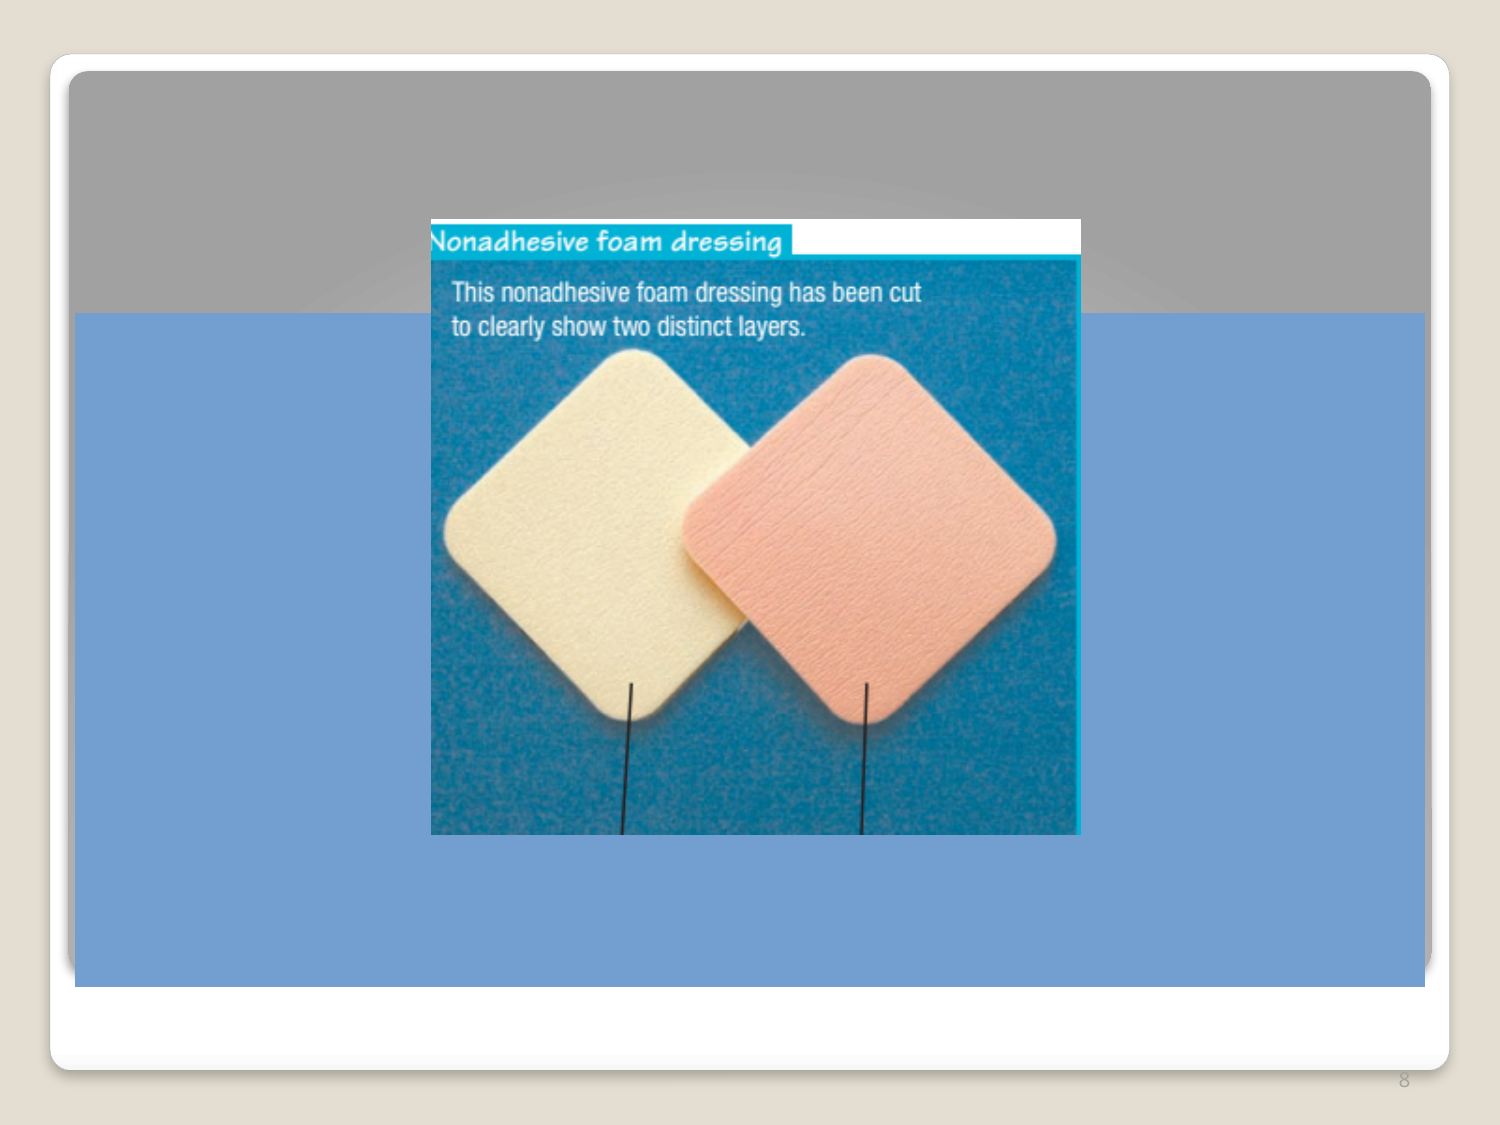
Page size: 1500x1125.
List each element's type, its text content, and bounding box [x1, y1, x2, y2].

picture [430, 219, 1081, 835]
slide_number 8 [1074, 1024, 1425, 1103]
